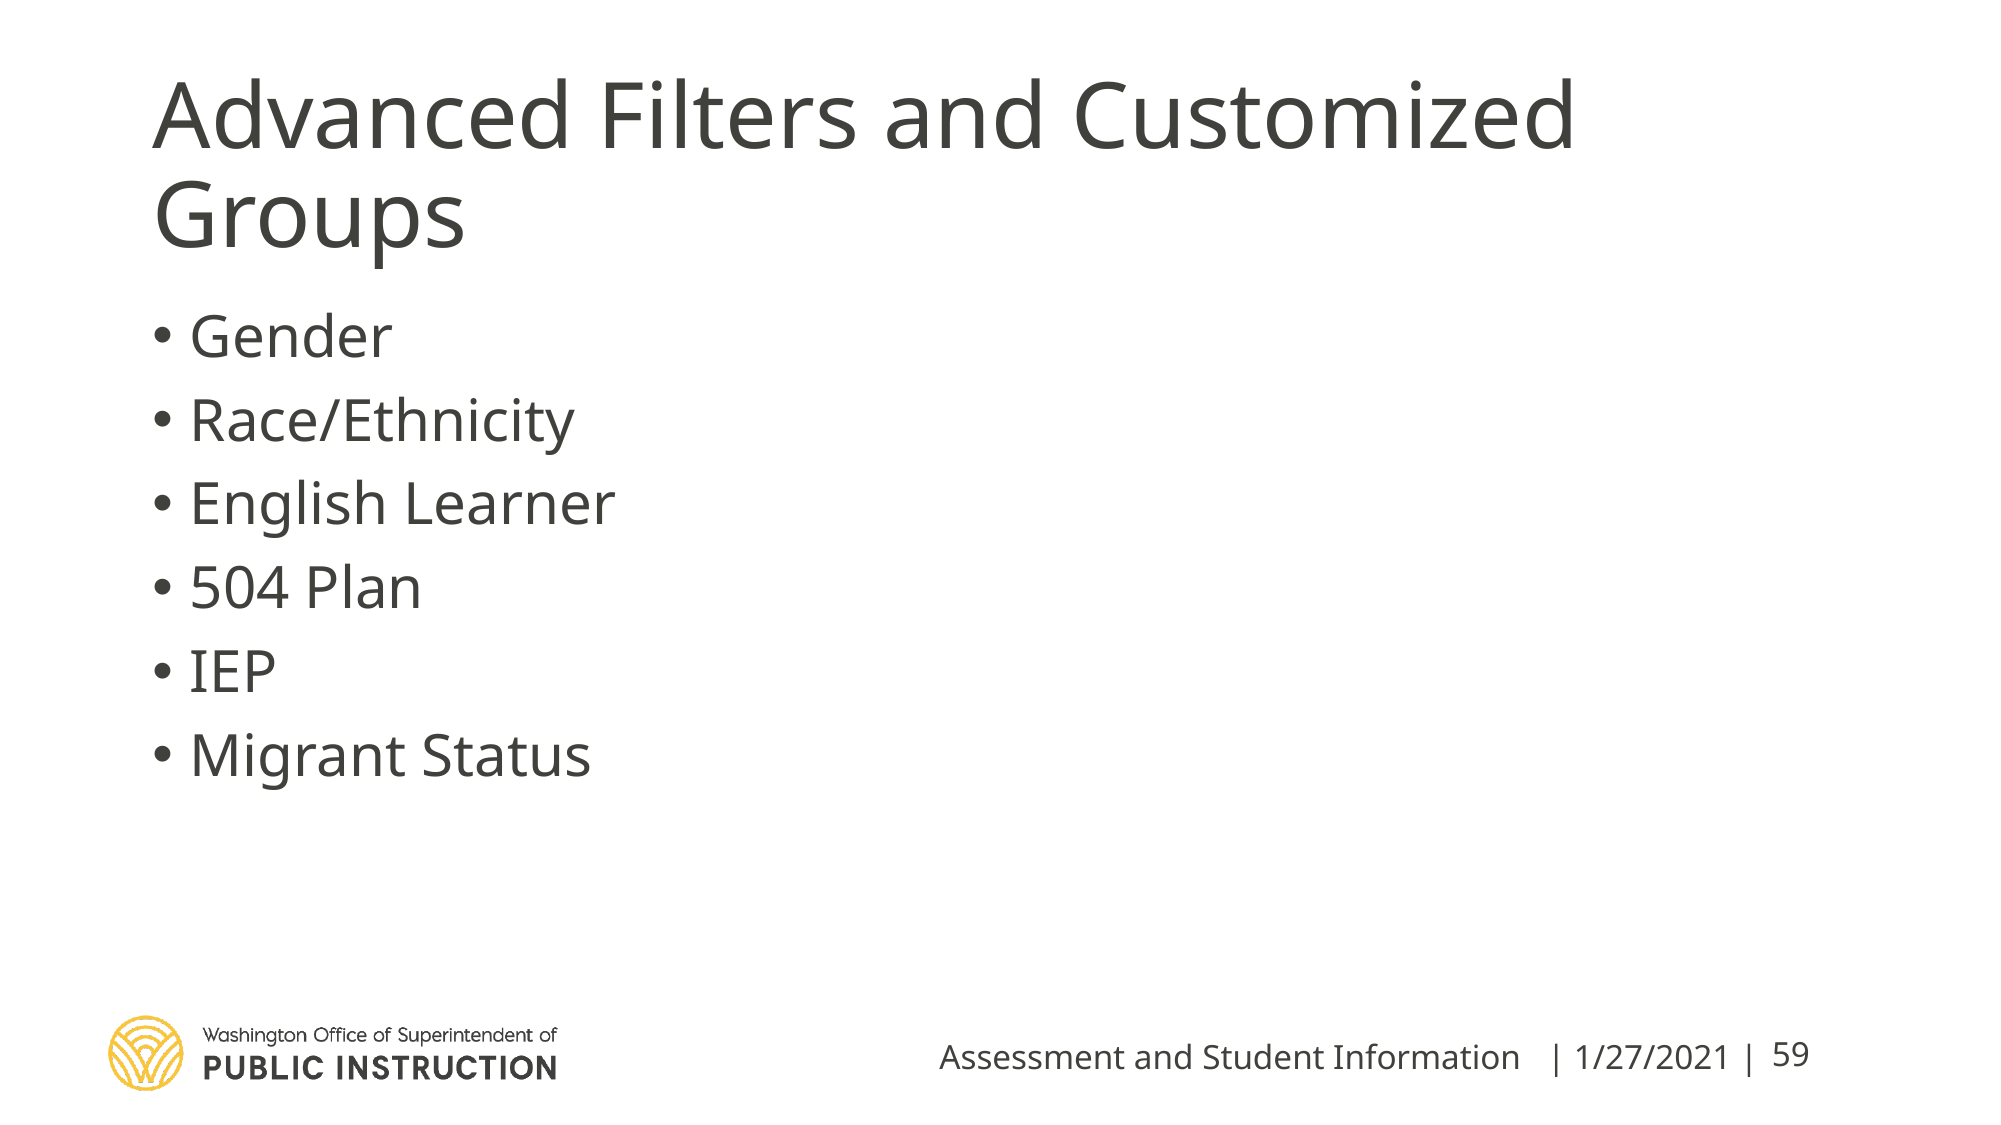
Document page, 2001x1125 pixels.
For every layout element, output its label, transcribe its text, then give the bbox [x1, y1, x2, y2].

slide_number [1537, 1025, 1756, 1086]
slide_number 59 [1756, 1025, 1863, 1086]
title Advanced Filters and Customized Groups [137, 59, 1863, 278]
list Gender Race/Ethnicity English Learner 504 Plan IEP Migrant Status [137, 299, 1863, 998]
footer Assessment and Student Information [582, 1025, 1537, 1086]
picture [108, 1015, 558, 1091]
